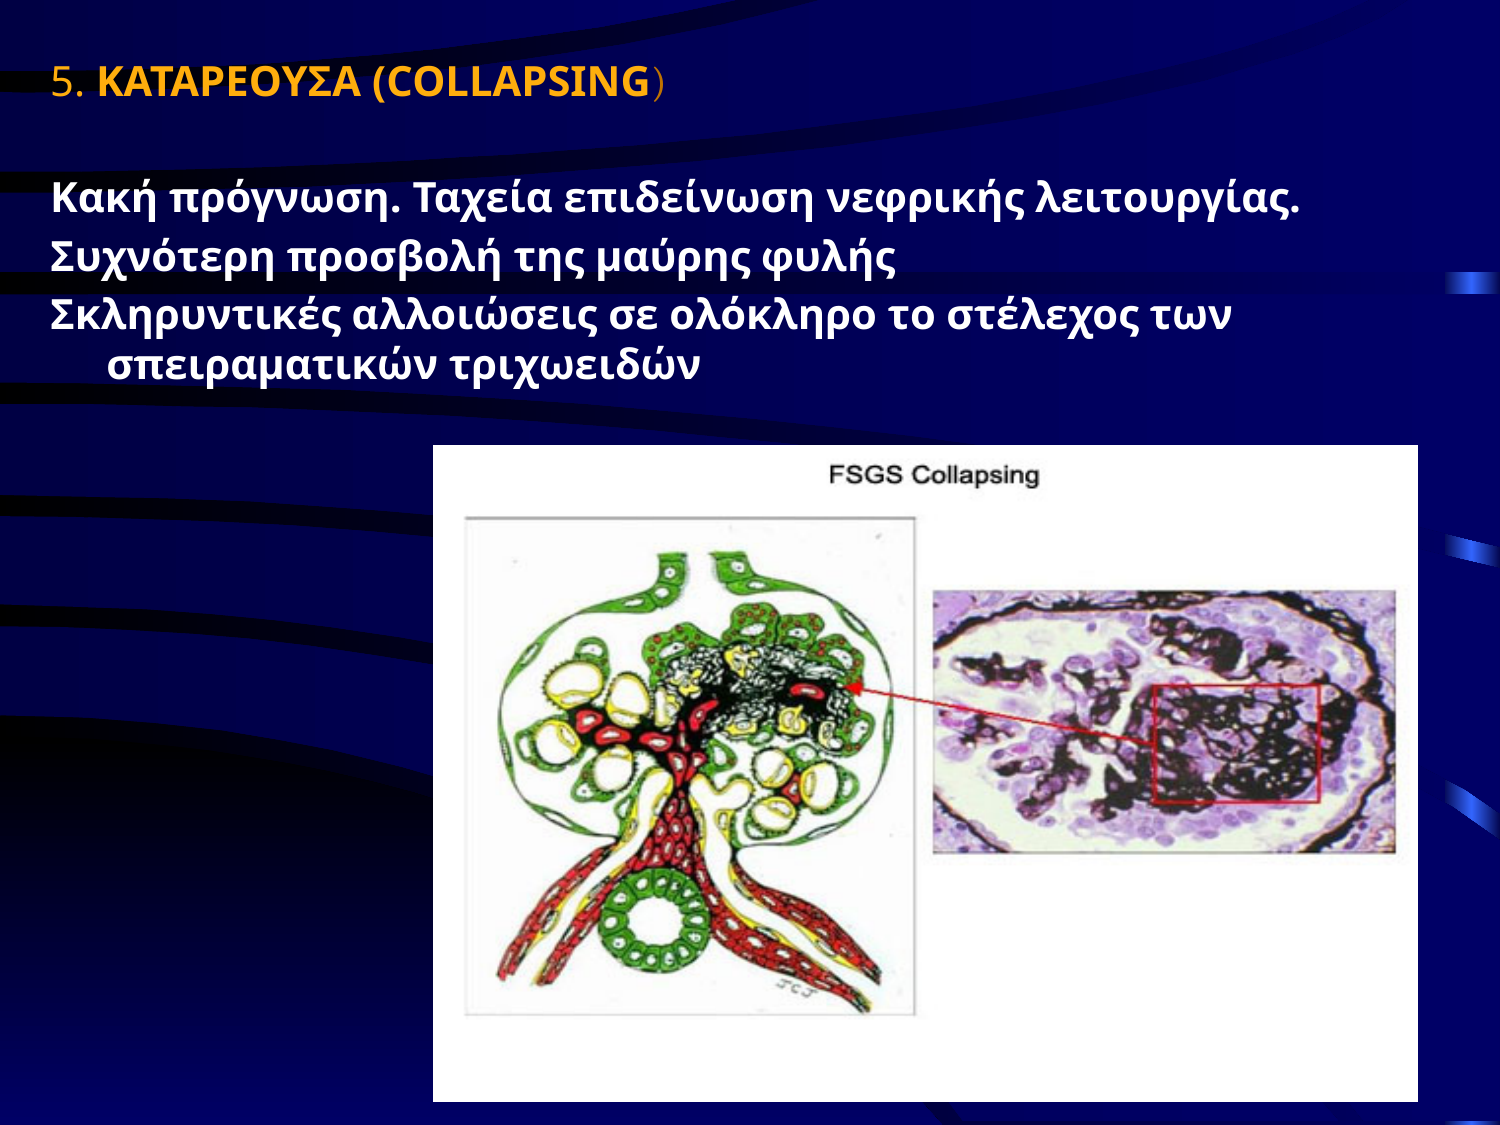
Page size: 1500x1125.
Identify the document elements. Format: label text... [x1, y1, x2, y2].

picture [433, 445, 1419, 1102]
list 5. ΚΑΤΑΡΕΟΥΣΑ (COLLAPSING) Κακή πρόγνωση. Ταχεία επιδείνωση νεφρικής λειτουργίας. Συχνότερη προσβολή της μαύρης φυλής Σκληρυντικές αλλοιώσεις σε ολόκληρο το στέλεχος των σπειραματικών τριχωειδών [34, 46, 1477, 1091]
